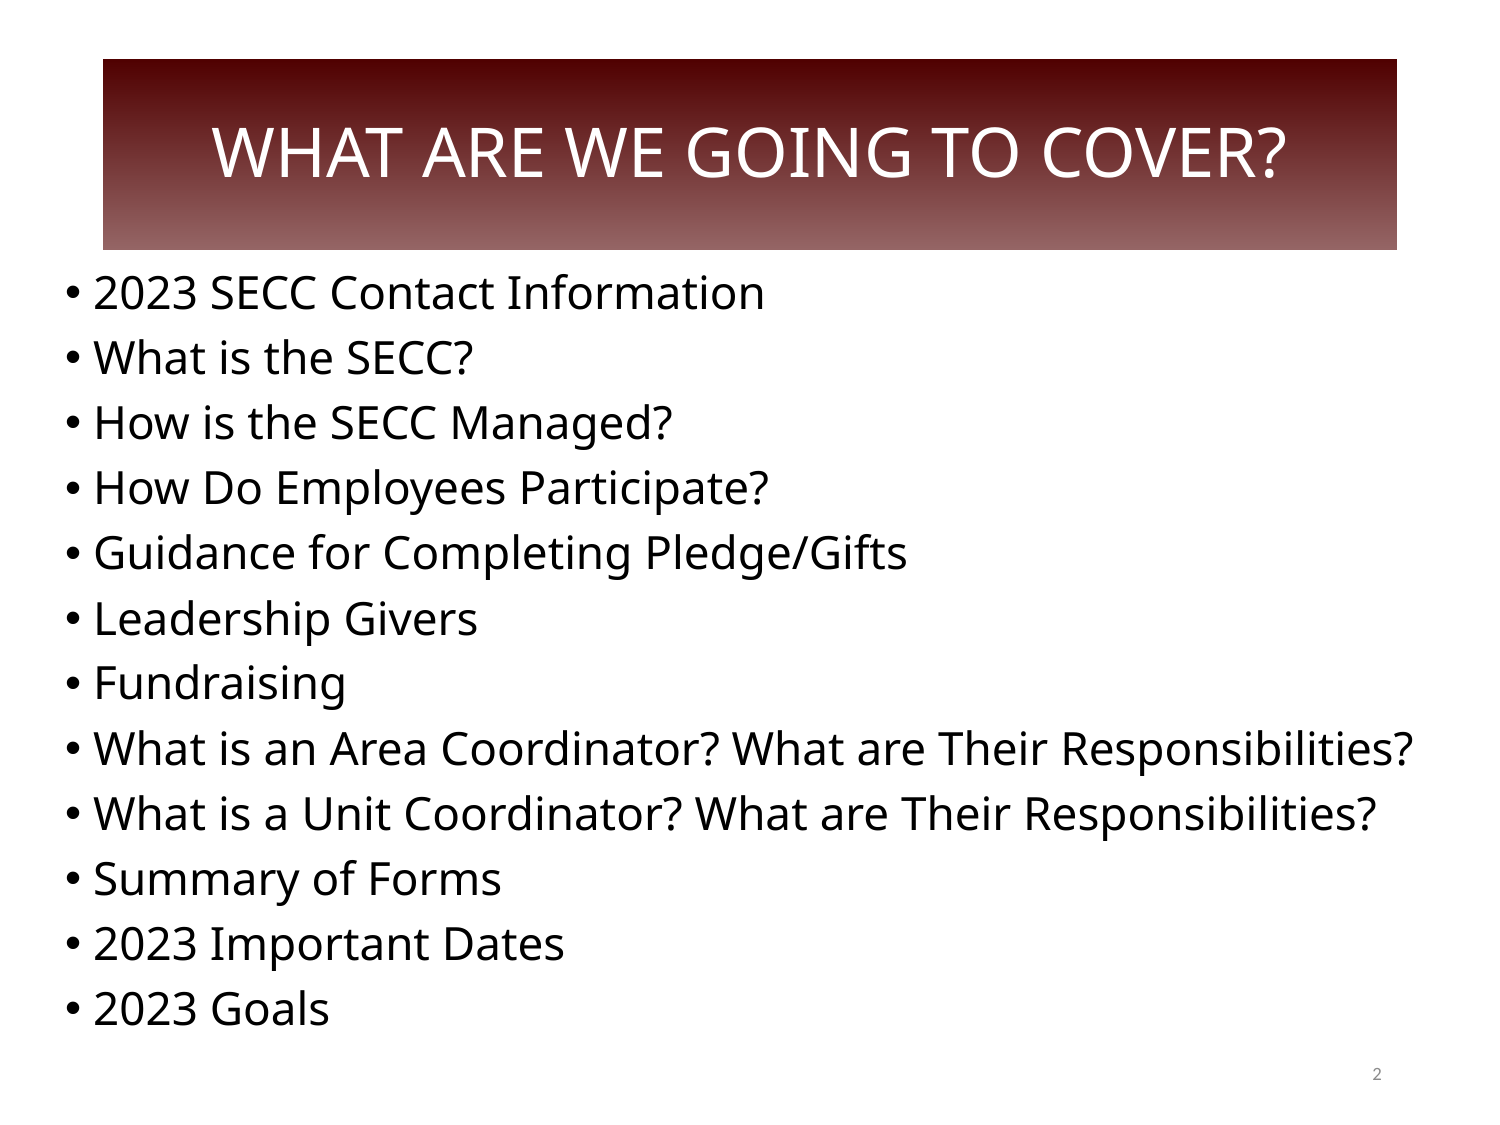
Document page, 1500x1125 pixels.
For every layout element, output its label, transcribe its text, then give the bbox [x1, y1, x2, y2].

list 2023 SECC Contact Information What is the SECC? How is the SECC Managed? How Do Employees Participate? Guidance for Completing Pledge/Gifts Leadership Givers Fundraising What is an Area Coordinator? What are Their Responsibilities? What is a Unit Coordinator? What are Their Responsibilities? Summary of Forms 2023 Important Dates 2023 Goals [50, 262, 1450, 1103]
title WHAT ARE WE GOING TO COVER? [103, 59, 1397, 250]
slide_number 2 [1059, 1042, 1397, 1103]
